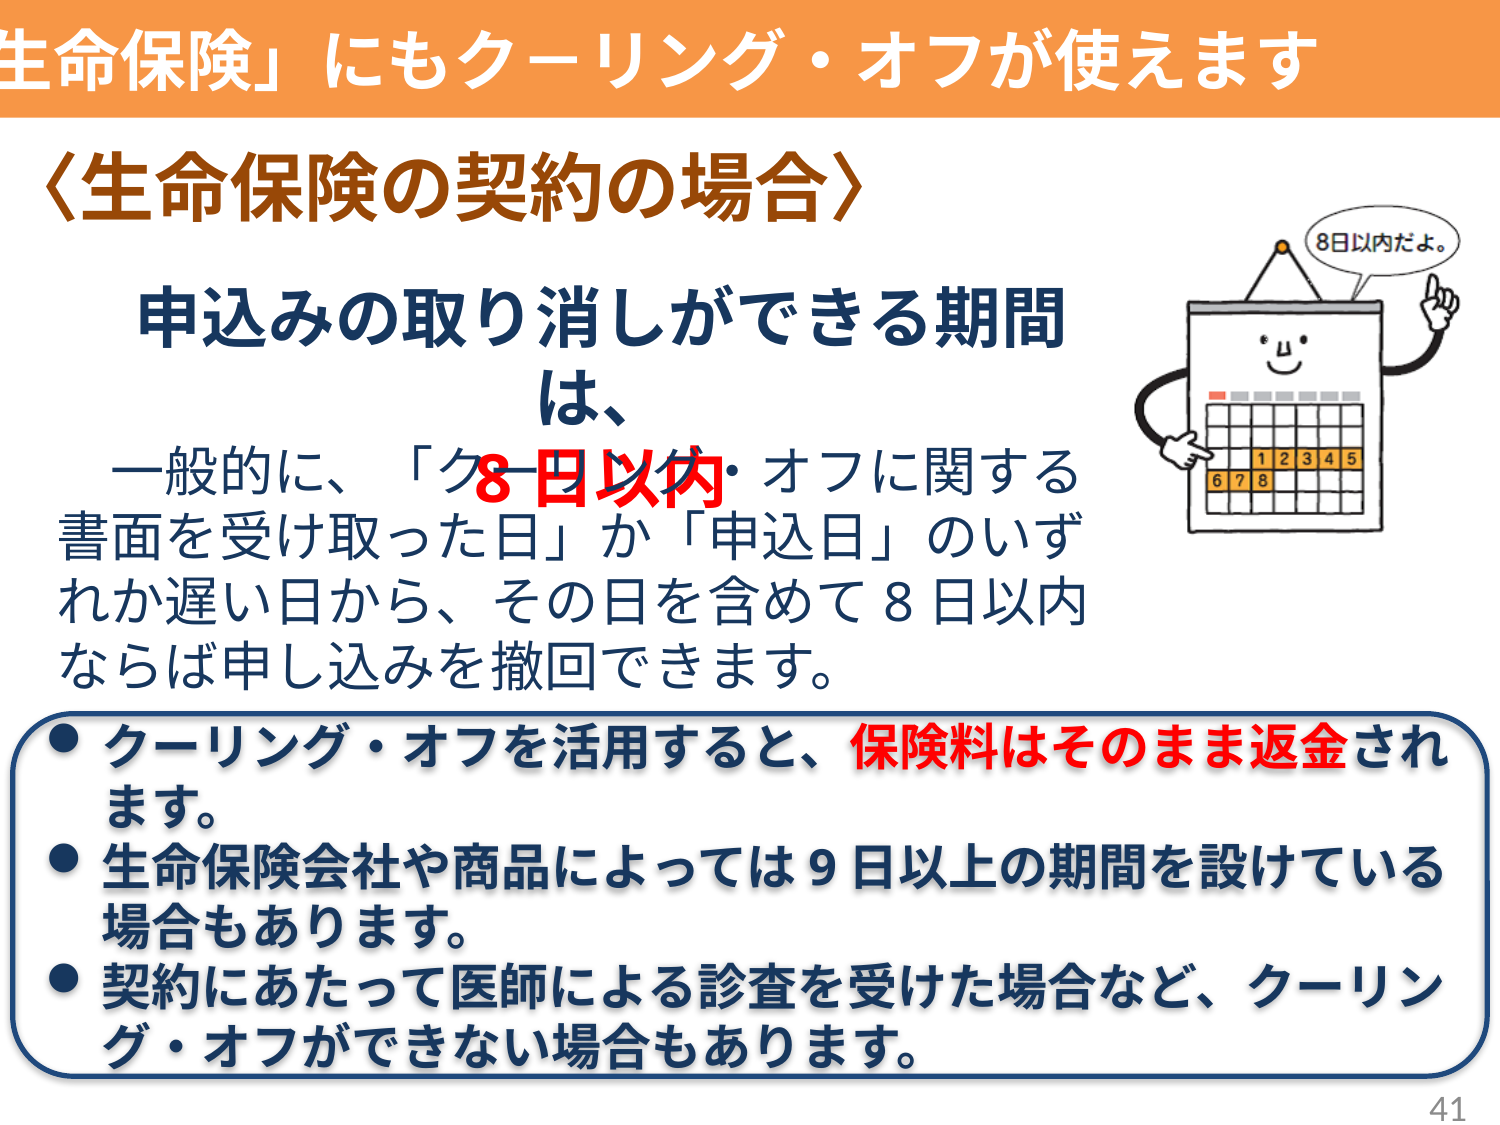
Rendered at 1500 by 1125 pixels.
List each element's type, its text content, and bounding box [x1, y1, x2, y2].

text_box 「生命保険」にもク－リング・オフが使えます [0, 11, 1337, 107]
text_box クーリング・オフを活用すると、保険料はそのまま返金されます。 生命保険会社や商品によっては9日以上の期間を設けている場合もあります。 契約にあたって医師による診査を受けた場合など、クーリング・オフができない場合もあります。 [11, 717, 1488, 1077]
slide_number 41 [1132, 1076, 1483, 1125]
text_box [41, 198, 1500, 709]
text_box [0, 0, 1500, 118]
text_box 〈生命保険の契約の場合〉 [0, 132, 1465, 238]
